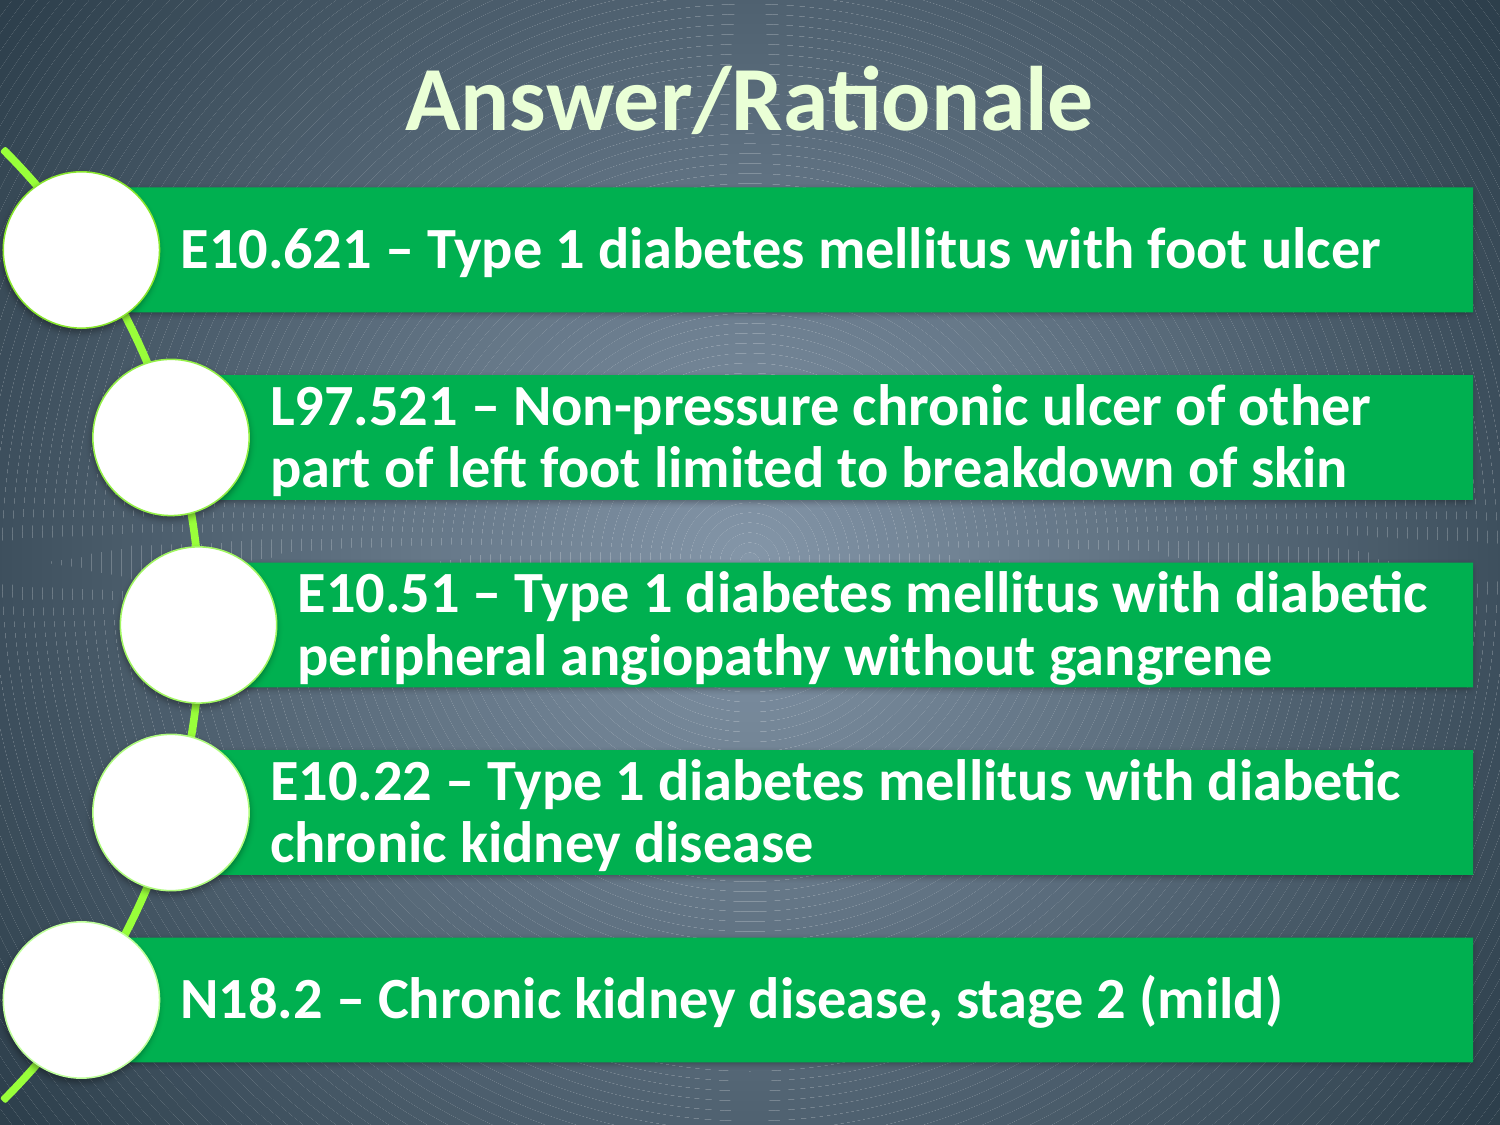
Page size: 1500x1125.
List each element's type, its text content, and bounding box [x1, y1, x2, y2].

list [0, 124, 1488, 1125]
title Answer/Rationale [75, 0, 1425, 123]
